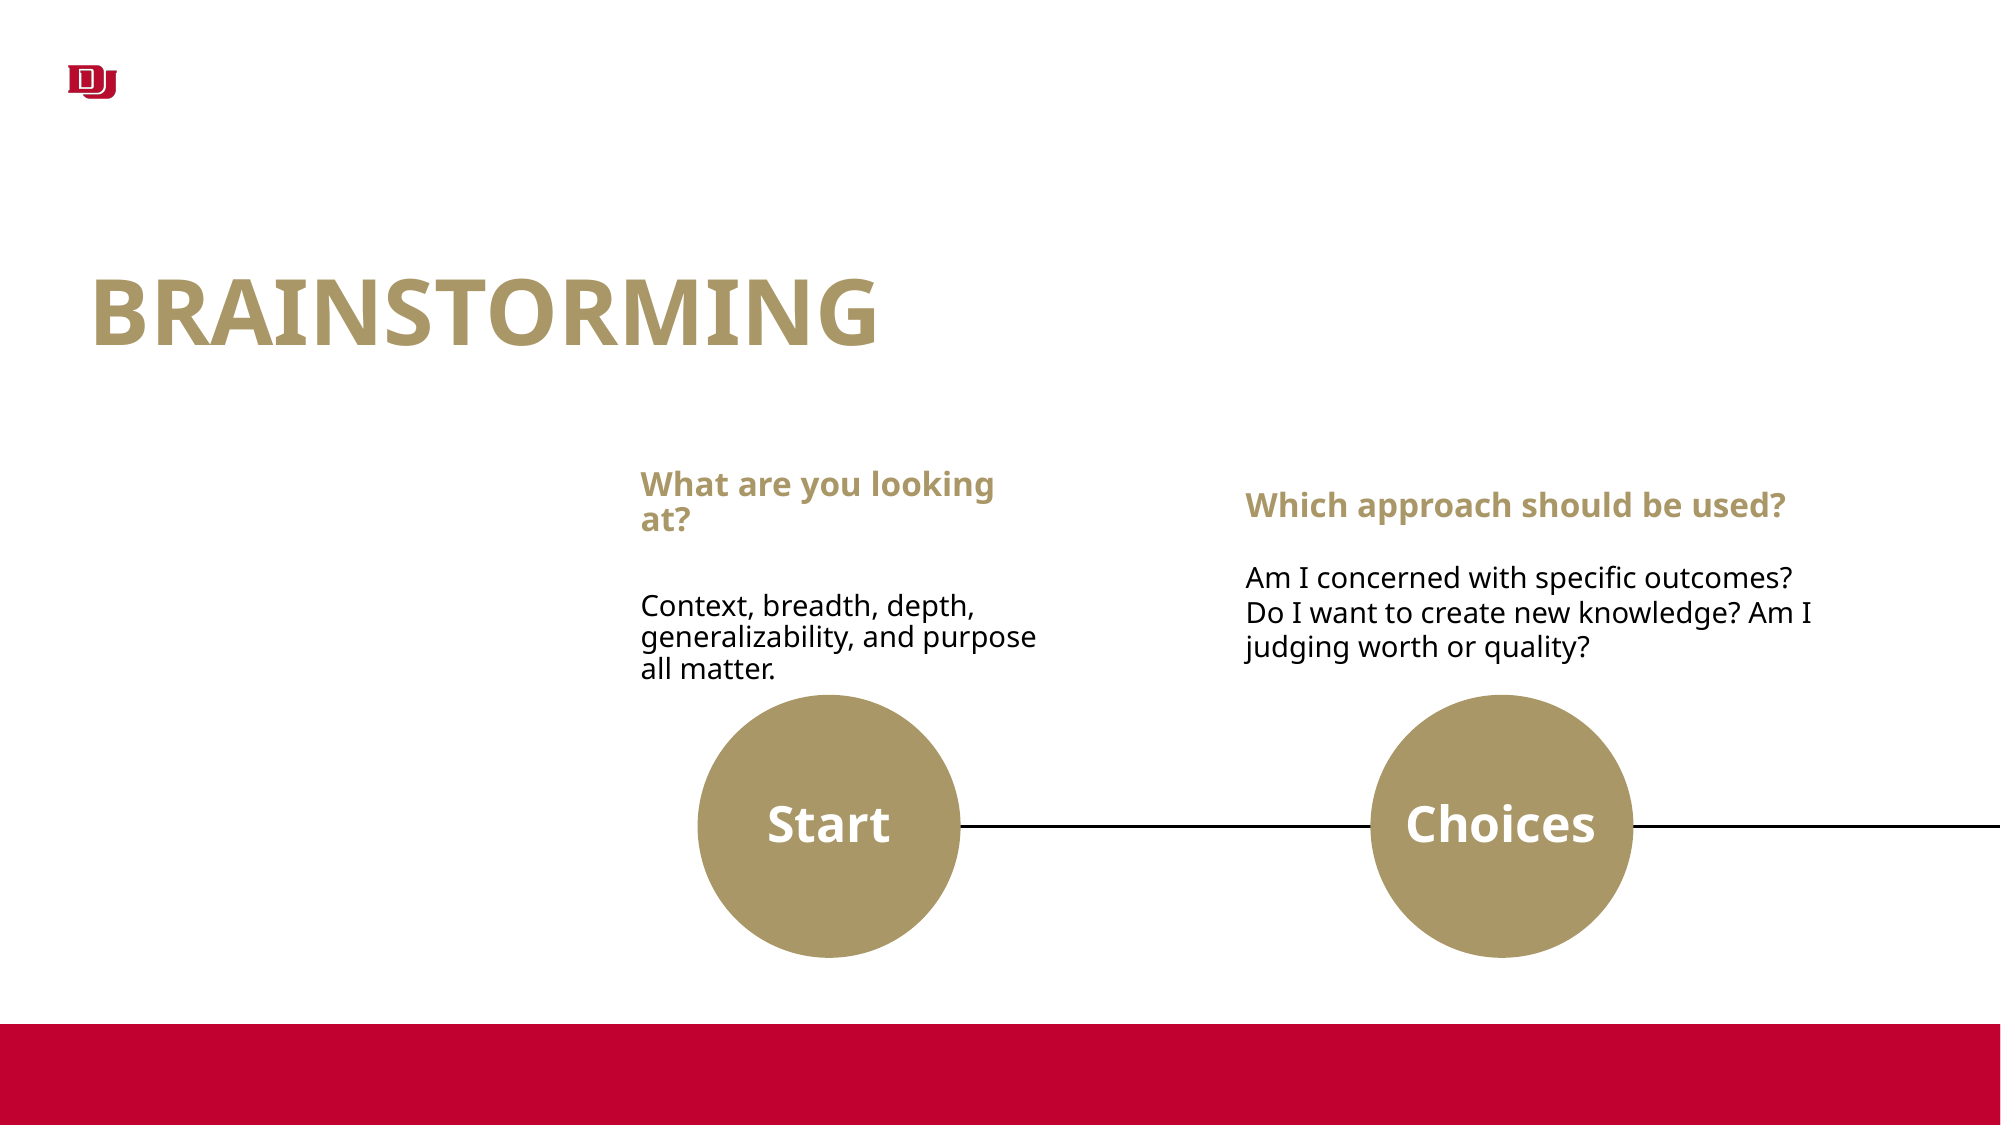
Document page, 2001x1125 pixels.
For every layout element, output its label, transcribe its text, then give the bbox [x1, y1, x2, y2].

text_box Choices [1369, 695, 1633, 826]
text_box Start [697, 694, 961, 958]
text_box Choices [1369, 827, 1633, 958]
text_box What are you looking at? Context, breadth, depth, generalizability, and purpose all matter. [620, 447, 1069, 699]
text_box Which approach should be used? Am I concerned with specific outcomes? Do I want to create new knowledge? Am I judging worth or quality? [1225, 463, 1835, 695]
picture [68, 65, 117, 99]
text_box BRAINSTORMING [68, 184, 961, 448]
